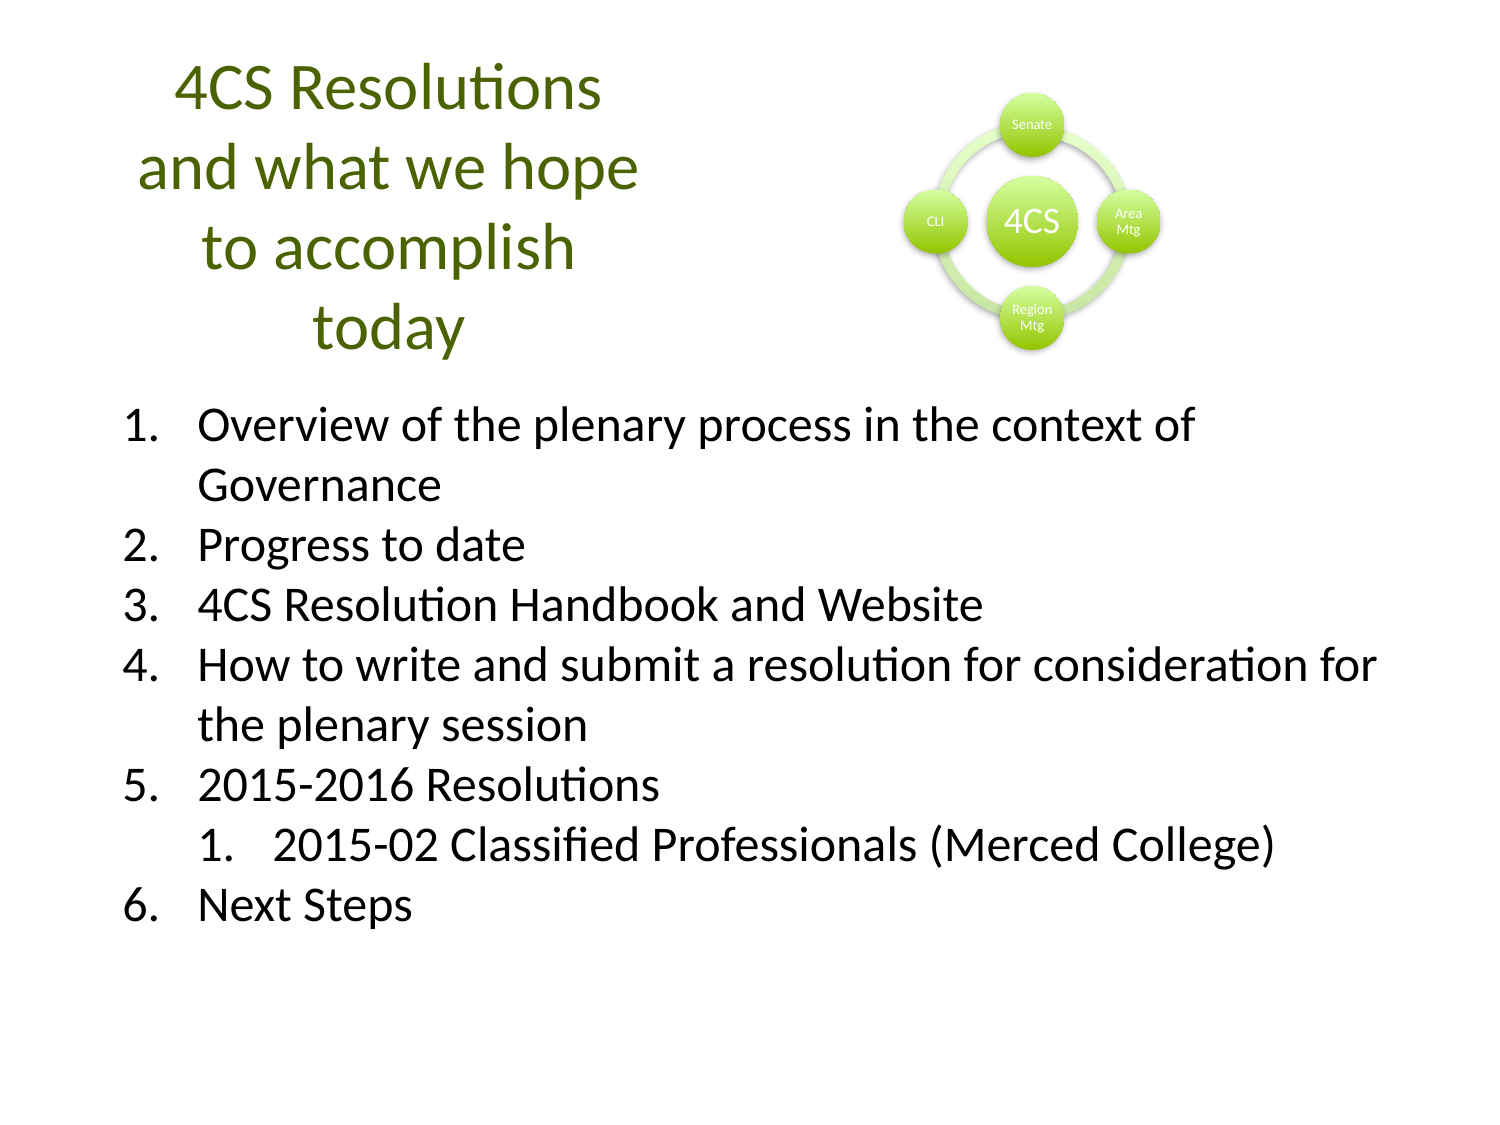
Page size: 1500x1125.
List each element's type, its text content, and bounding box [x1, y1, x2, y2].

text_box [783, 92, 1281, 351]
title 4CS Resolutions and what we hope to accomplish today [107, 55, 671, 351]
text_box Overview of the plenary process in the context of Governance Progress to date 4CS Resolution Handbook and Website How to write and submit a resolution for consideration for the plenary session 2015-2016 Resolutions 2015-02 Classified Professionals (Merced College) Next Steps [107, 384, 1394, 940]
